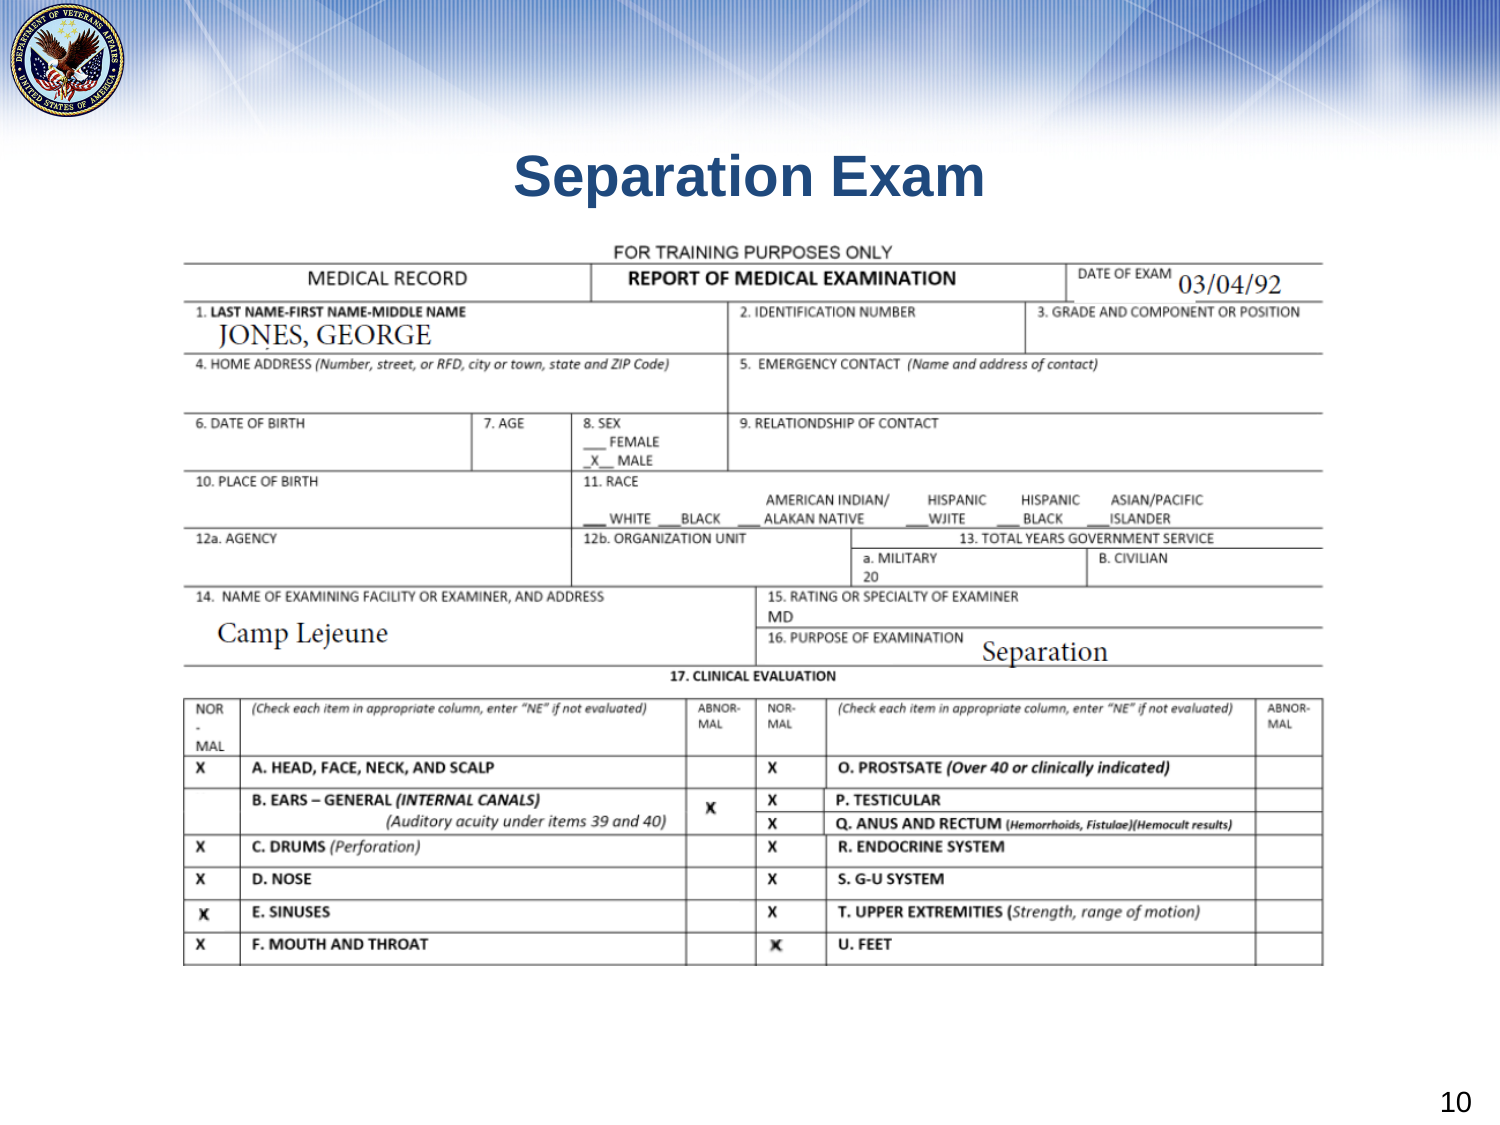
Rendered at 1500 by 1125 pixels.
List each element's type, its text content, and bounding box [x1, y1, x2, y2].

title Separation Exam [0, 130, 1500, 309]
picture [0, 237, 1500, 1062]
slide_number 10 [1136, 1083, 1487, 1125]
picture [0, 0, 1500, 130]
